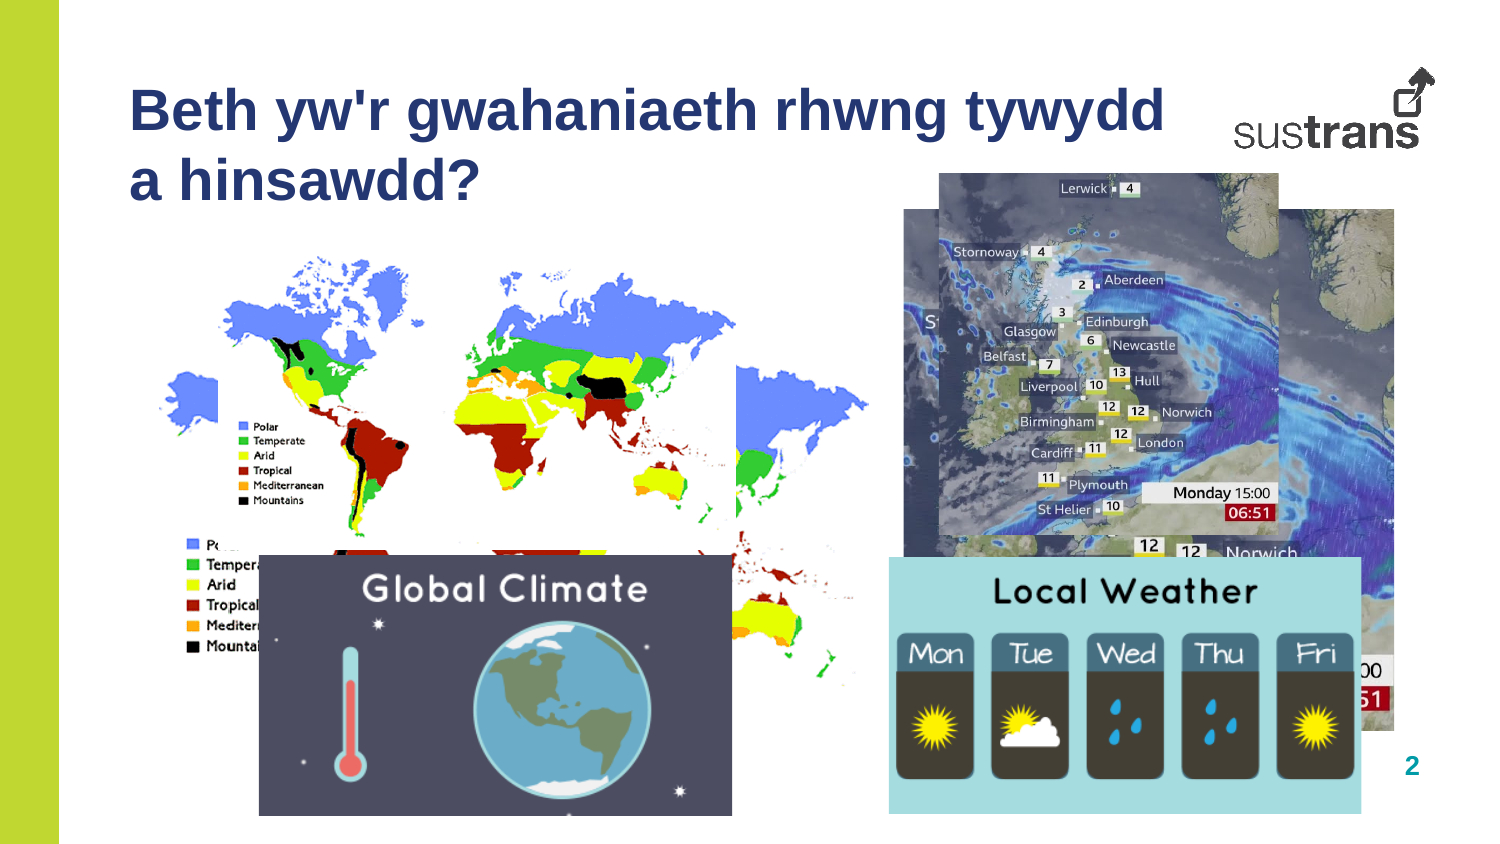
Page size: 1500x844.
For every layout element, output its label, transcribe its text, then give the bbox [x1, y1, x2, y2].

picture [888, 173, 1395, 814]
list Beth yw'r gwahaniaeth rhwng tywydd a hinsawdd? [129, 91, 1188, 213]
picture [1234, 67, 1435, 156]
picture [159, 256, 869, 816]
